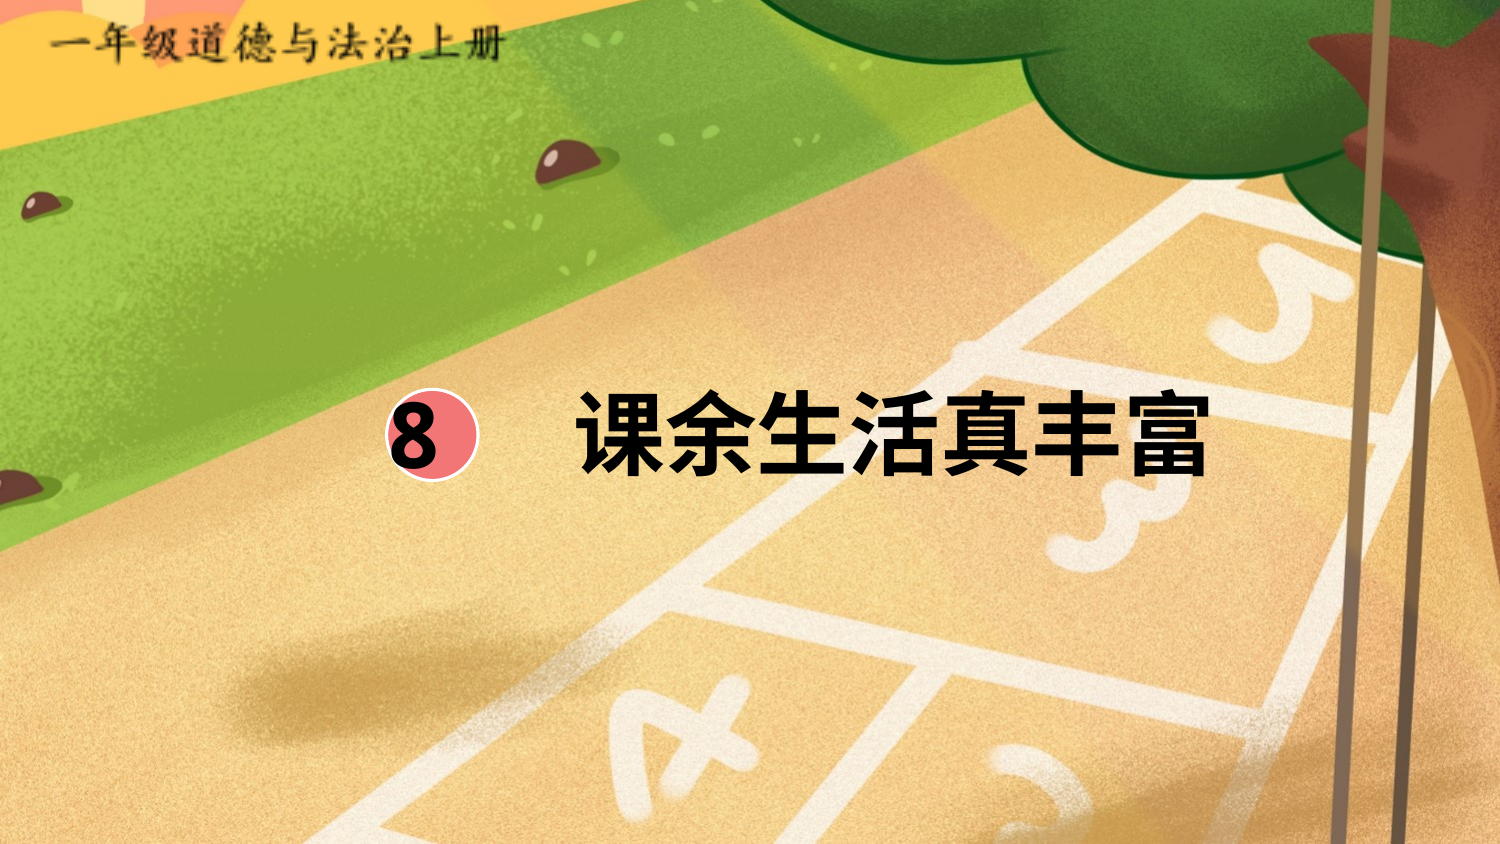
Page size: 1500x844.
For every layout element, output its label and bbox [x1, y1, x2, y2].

picture [0, 0, 1500, 844]
text_box [352, 369, 1251, 496]
